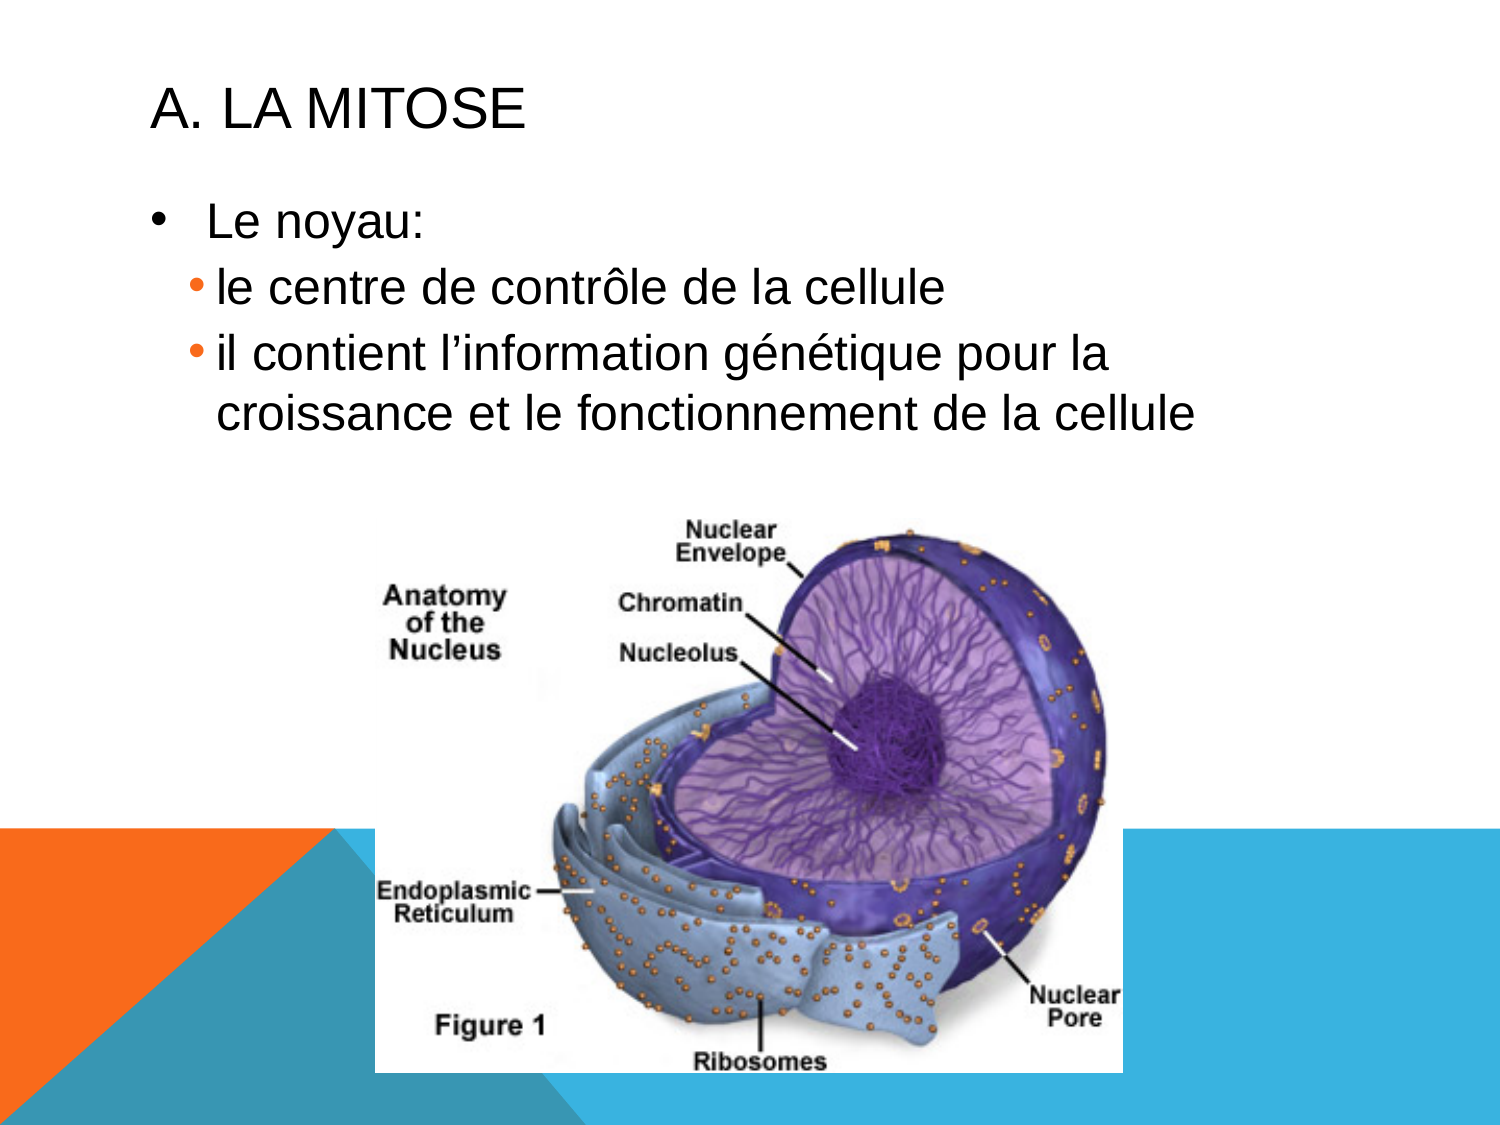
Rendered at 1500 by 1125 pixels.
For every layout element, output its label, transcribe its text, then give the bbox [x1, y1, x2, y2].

picture [374, 518, 1124, 1074]
list Le noyau: le centre de contrôle de la cellule il contient l’information génétique pour la croissance et le fonctionnement de la cellule [135, 180, 1369, 768]
title a. la mitose [135, 60, 1369, 150]
